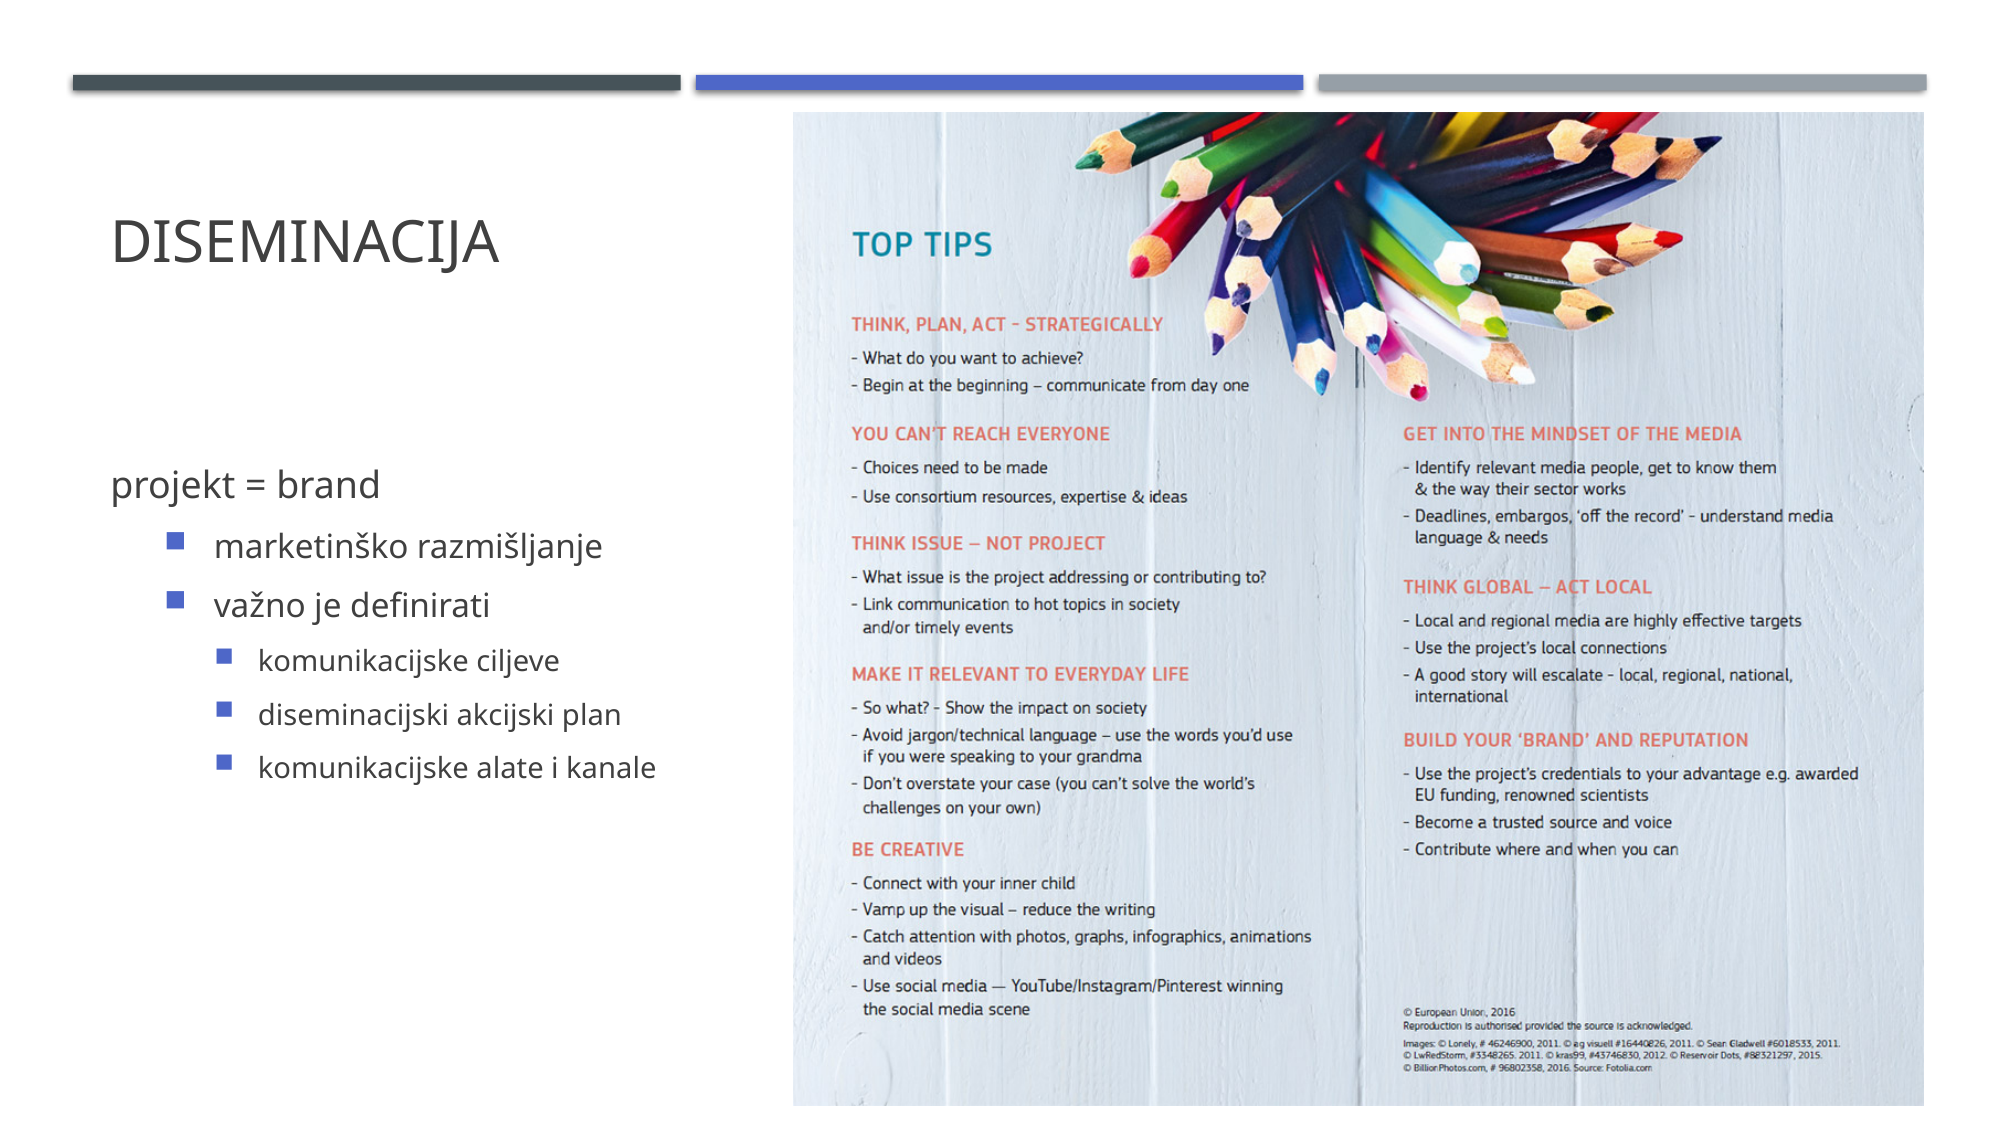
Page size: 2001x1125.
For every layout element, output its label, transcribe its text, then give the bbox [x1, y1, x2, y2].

list projekt = brand marketinško razmišljanje važno je definirati komunikacijske ciljeve diseminacijski akcijski plan komunikacijske alate i kanale [95, 365, 787, 962]
picture [793, 111, 1925, 1106]
title Diseminacija [95, 119, 787, 282]
